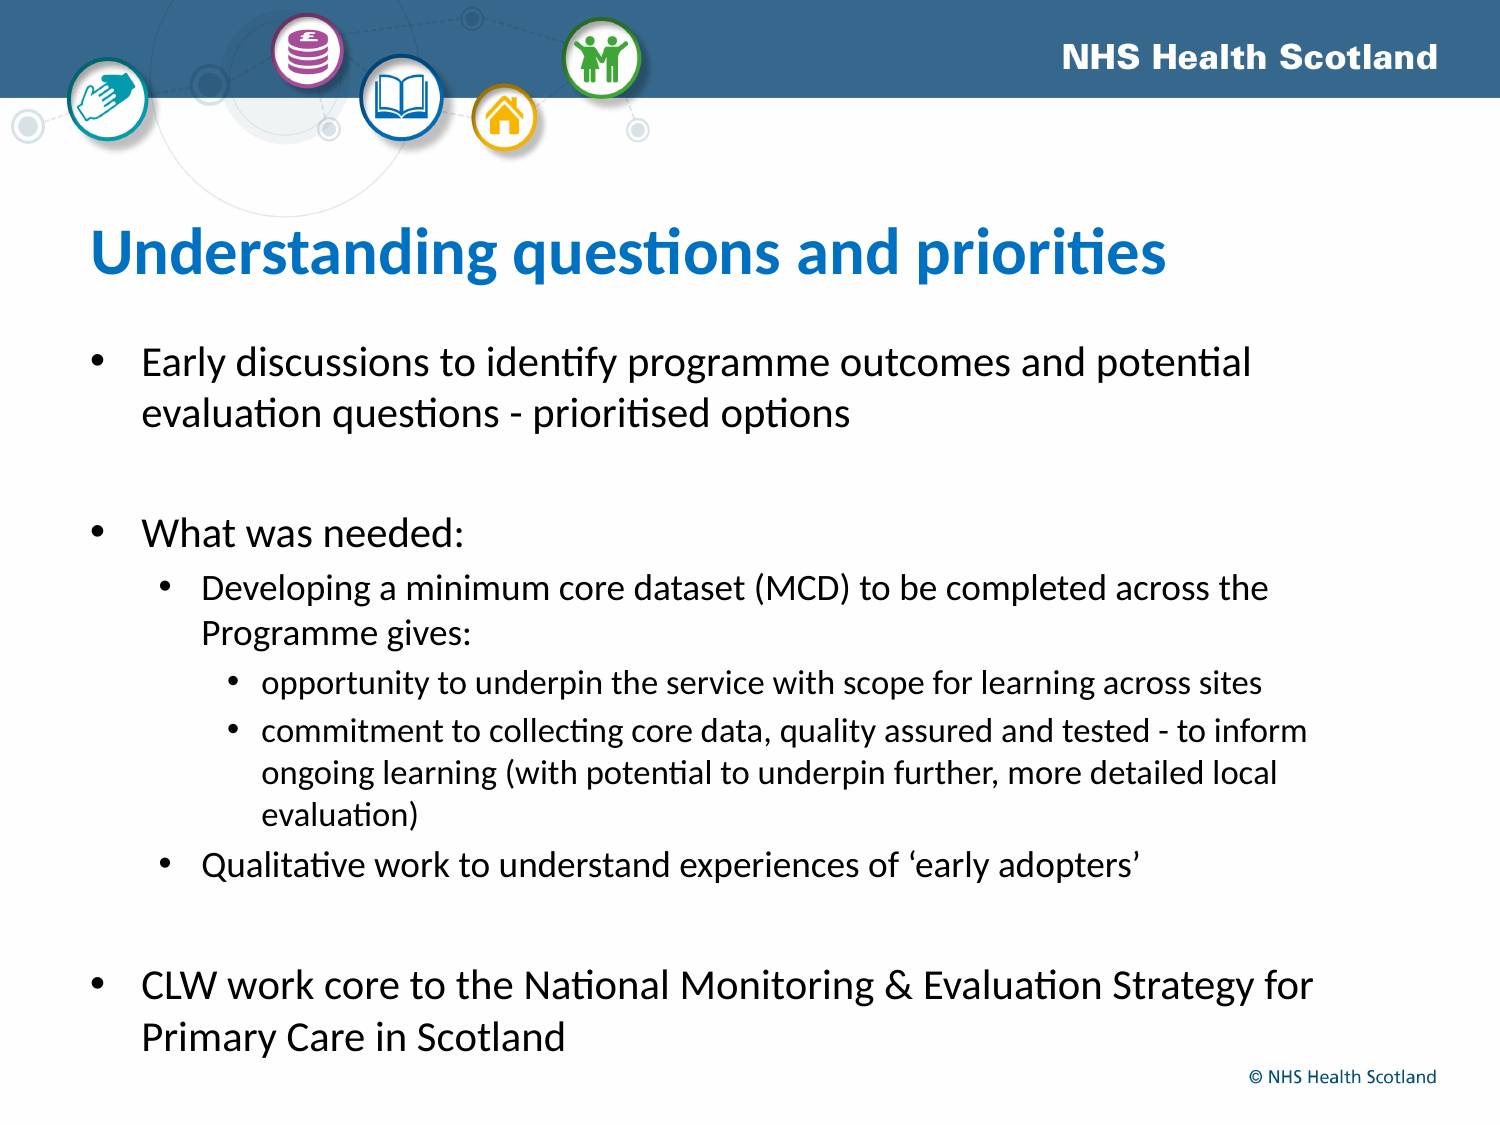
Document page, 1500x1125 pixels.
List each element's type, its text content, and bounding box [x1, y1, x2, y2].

list Early discussions to identify programme outcomes and potential evaluation questions - prioritised options What was needed: Developing a minimum core dataset (MCD) to be completed across the Programme gives: opportunity to underpin the service with scope for learning across sites commitment to collecting core data, quality assured and tested - to inform ongoing learning (with potential to underpin further, more detailed local evaluation) Qualitative work to understand experiences of ‘early adopters’ CLW work core to the National Monitoring & Evaluation Strategy for Primary Care in Scotland [75, 326, 1425, 1076]
picture [0, 0, 1500, 1125]
title Understanding questions and priorities [75, 169, 1425, 326]
